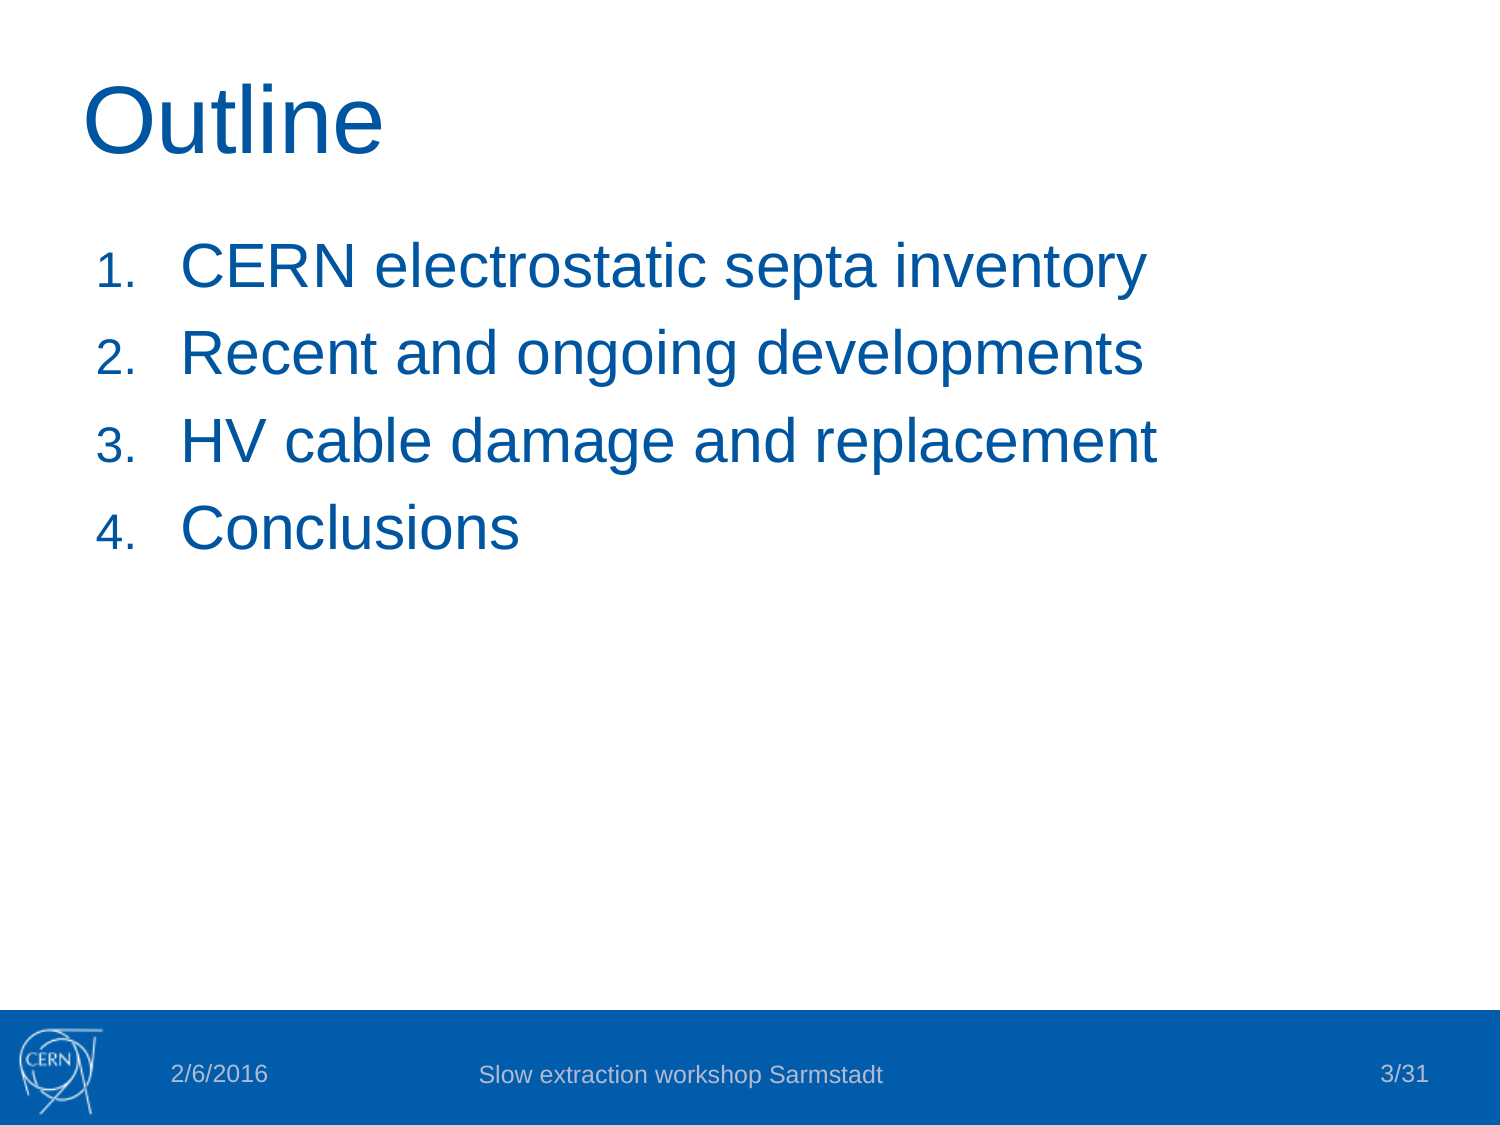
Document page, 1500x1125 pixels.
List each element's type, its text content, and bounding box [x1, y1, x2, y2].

slide_number 3 [1342, 1042, 1445, 1103]
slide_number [155, 1042, 378, 1103]
title Outline [75, 38, 1425, 193]
list CERN electrostatic septa inventory Recent and ongoing developments HV cable damage and replacement Conclusions [75, 217, 1425, 984]
footer Slow extraction workshop Sarmstadt [377, 1043, 986, 1104]
